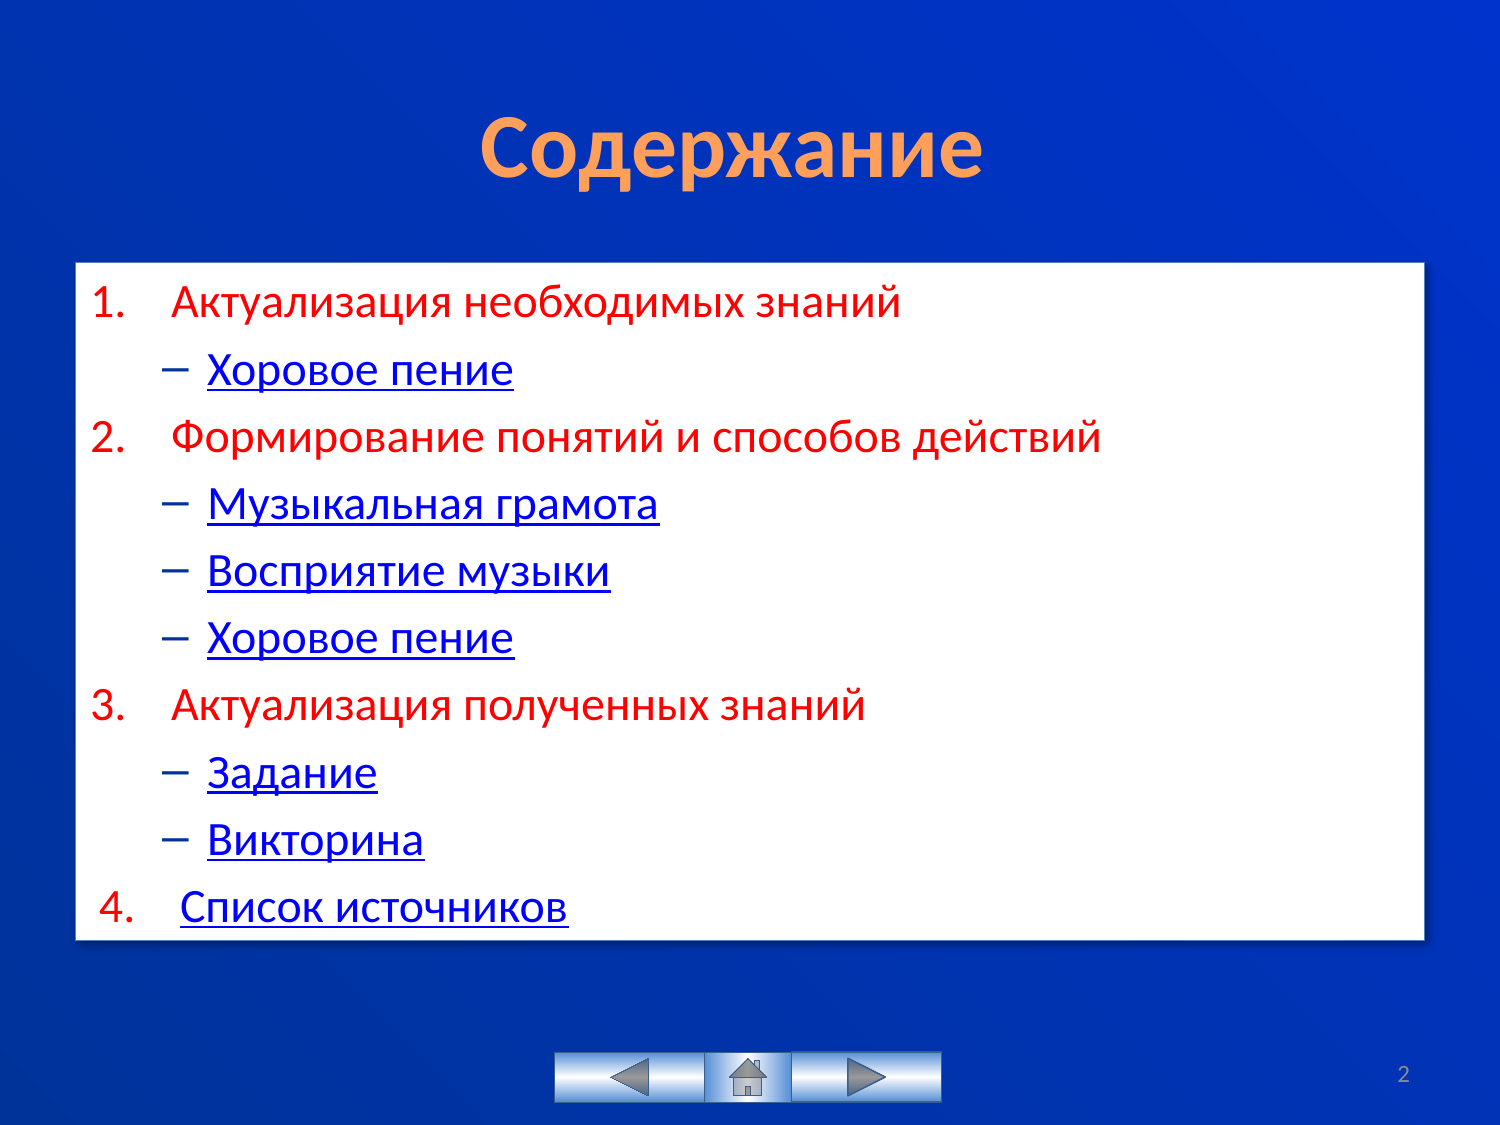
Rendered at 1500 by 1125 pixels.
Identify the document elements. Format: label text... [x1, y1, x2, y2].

text_box Содержание [465, 78, 1001, 204]
slide_number 2 [1074, 1042, 1425, 1103]
list Актуализация необходимых знаний Хоровое пение Формирование понятий и способов действий Музыкальная грамота Восприятие музыки Хоровое пение Актуализация полученных знаний Задание Викторина Список источников [75, 262, 1425, 941]
